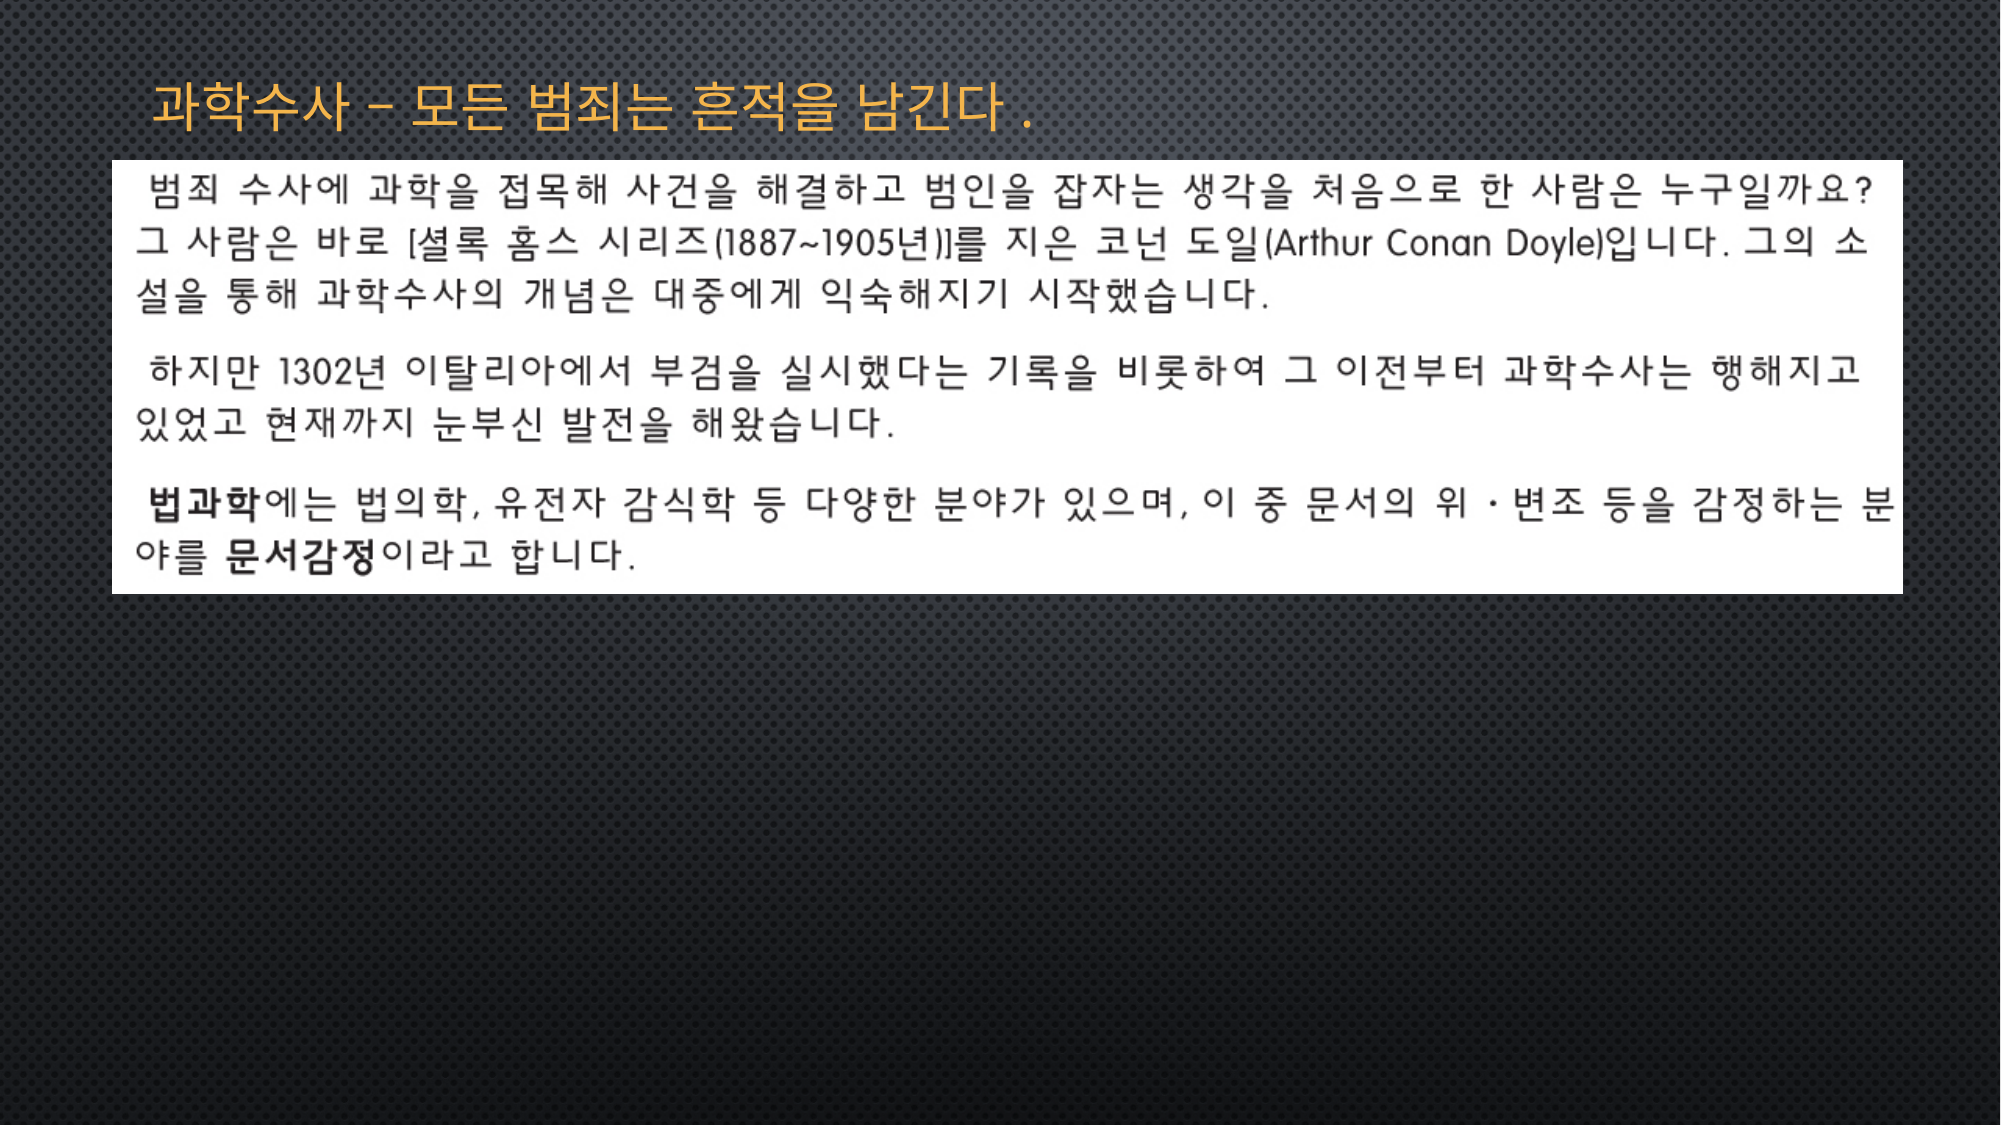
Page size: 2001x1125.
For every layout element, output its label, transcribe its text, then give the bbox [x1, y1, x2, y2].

picture [111, 160, 1904, 594]
text_box 과학수사 – 모든 범죄는 흔적을 남긴다. [136, 58, 1546, 131]
